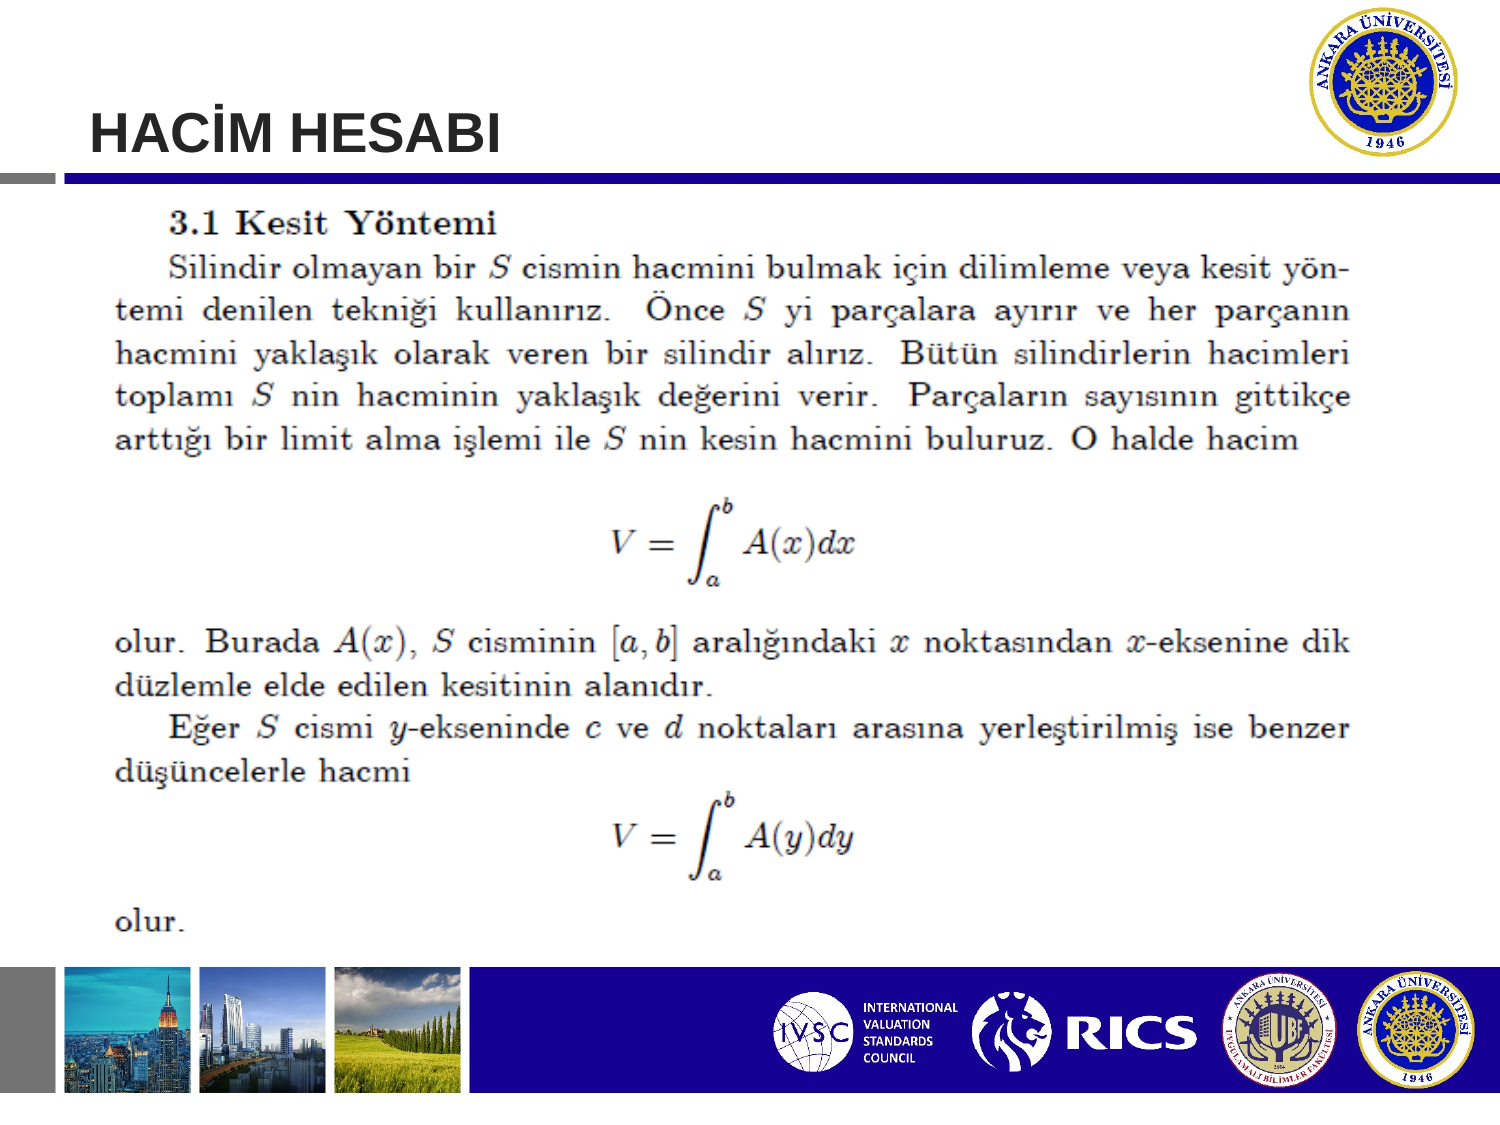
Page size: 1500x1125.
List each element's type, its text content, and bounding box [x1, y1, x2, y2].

title HACİM HESABI [88, 94, 1053, 202]
picture [0, 0, 1500, 1125]
